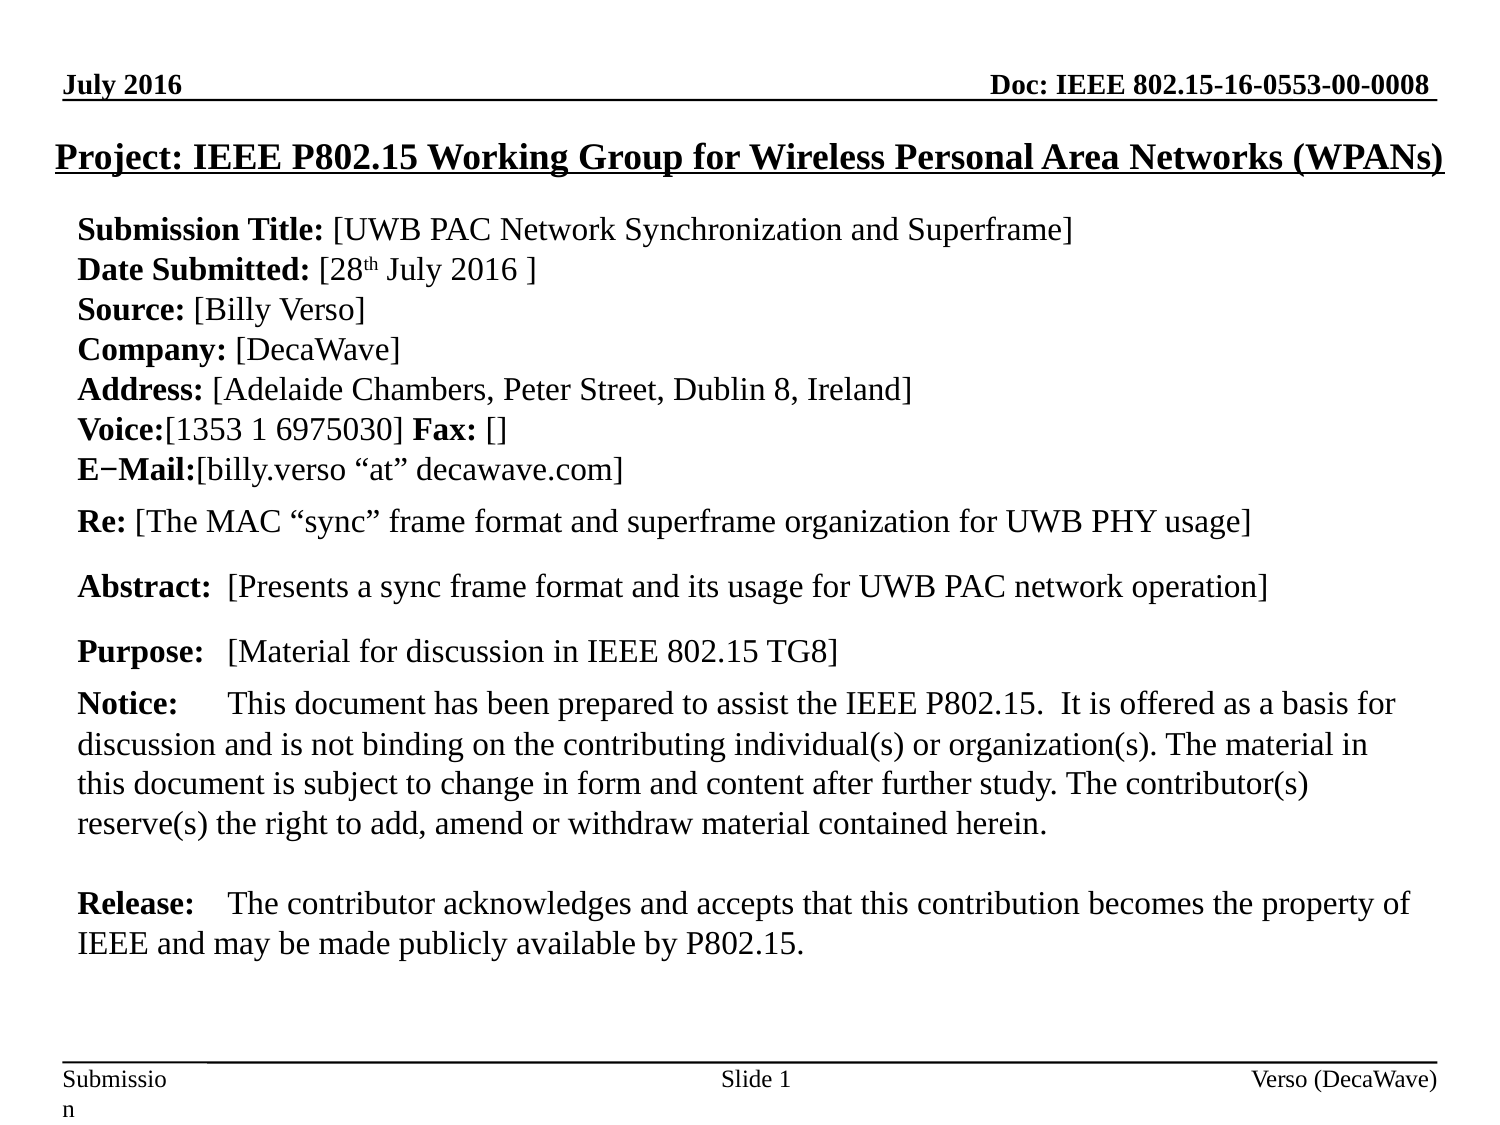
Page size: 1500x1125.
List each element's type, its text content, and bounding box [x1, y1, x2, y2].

slide_number Slide 1 [720, 1061, 792, 1093]
footer Verso (DecaWave) [899, 1061, 1438, 1093]
text_box Submission Title: [UWB PAC Network Synchronization and Superframe] Date Submitted: [28th July 2016 ] Source: [Billy Verso] Company: [DecaWave] Address: [Adelaide Chambers, Peter Street, Dublin 8, Ireland] Voice:[1353 1 6975030] Fax: [] E−Mail:[billy.verso “at” decawave.com] Re: [The MAC “sync” frame format and superframe organization for UWB PHY usage] Abstract: [Presents a sync frame format and its usage for UWB PAC network operation] Purpose: [Material for discussion in IEEE 802.15 TG8] Notice: This document has been prepared to assist the IEEE P802.15. It is offered as a basis for discussion and is not binding on the contributing individual(s) or organization(s). The material in this document is subject to change in form and content after further study. The contributor(s) reserve(s) the right to add, amend or withdraw material contained herein. Release: The contributor acknowledges and accepts that this contribution becomes the property of IEEE and may be made publicly available by P802.15. [62, 199, 1438, 969]
text_box Project: IEEE P802.15 Working Group for Wireless Personal Area Networks (WPANs) [24, 124, 1475, 185]
